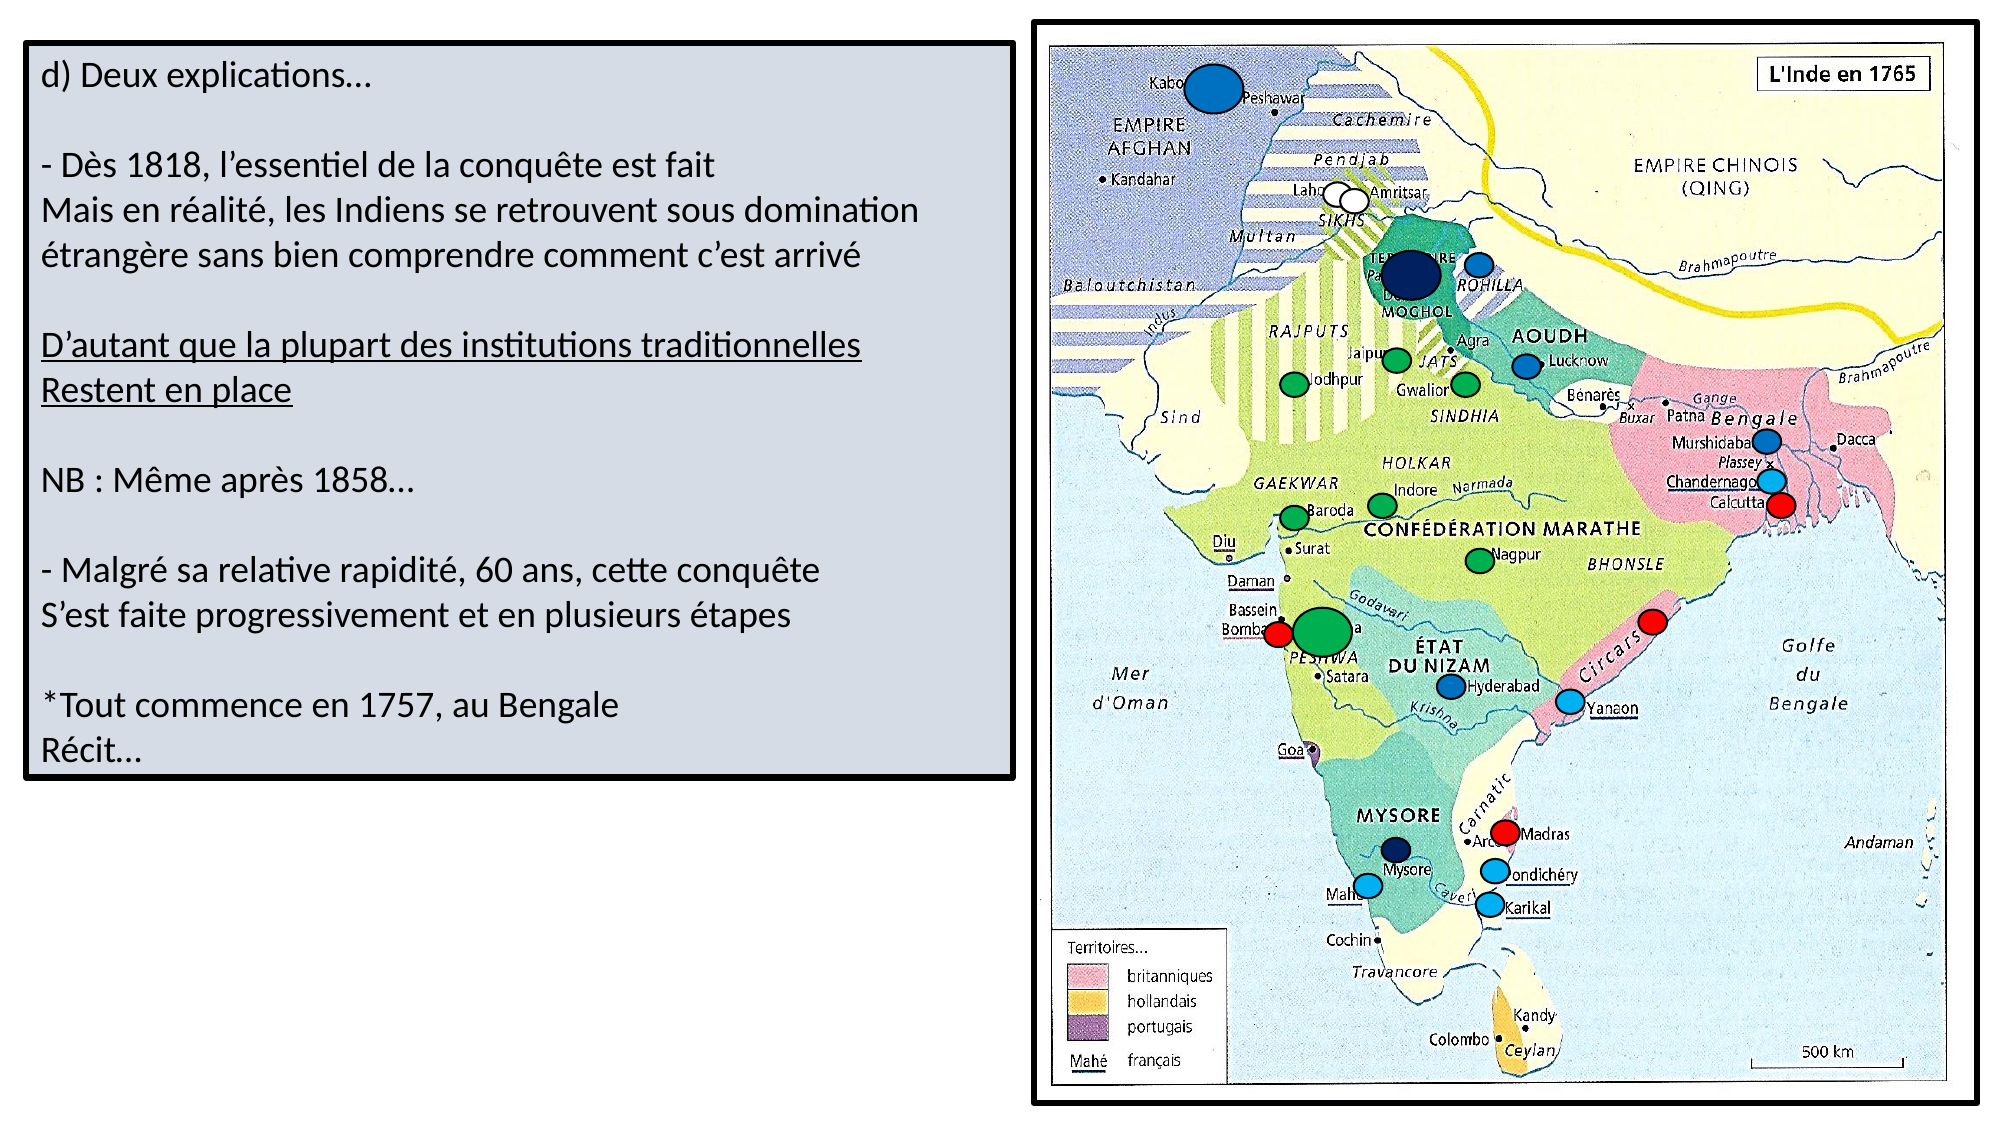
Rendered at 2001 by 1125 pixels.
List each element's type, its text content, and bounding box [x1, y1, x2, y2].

picture [1036, 25, 1974, 1100]
text_box d) Deux explications… - Dès 1818, l’essentiel de la conquête est fait Mais en réalité, les Indiens se retrouvent sous domination étrangère sans bien comprendre comment c’est arrivé D’autant que la plupart des institutions traditionnelles Restent en place NB : Même après 1858… - Malgré sa relative rapidité, 60 ans, cette conquête S’est faite progressivement et en plusieurs étapes *Tout commence en 1757, au Bengale Récit… [26, 42, 1013, 778]
